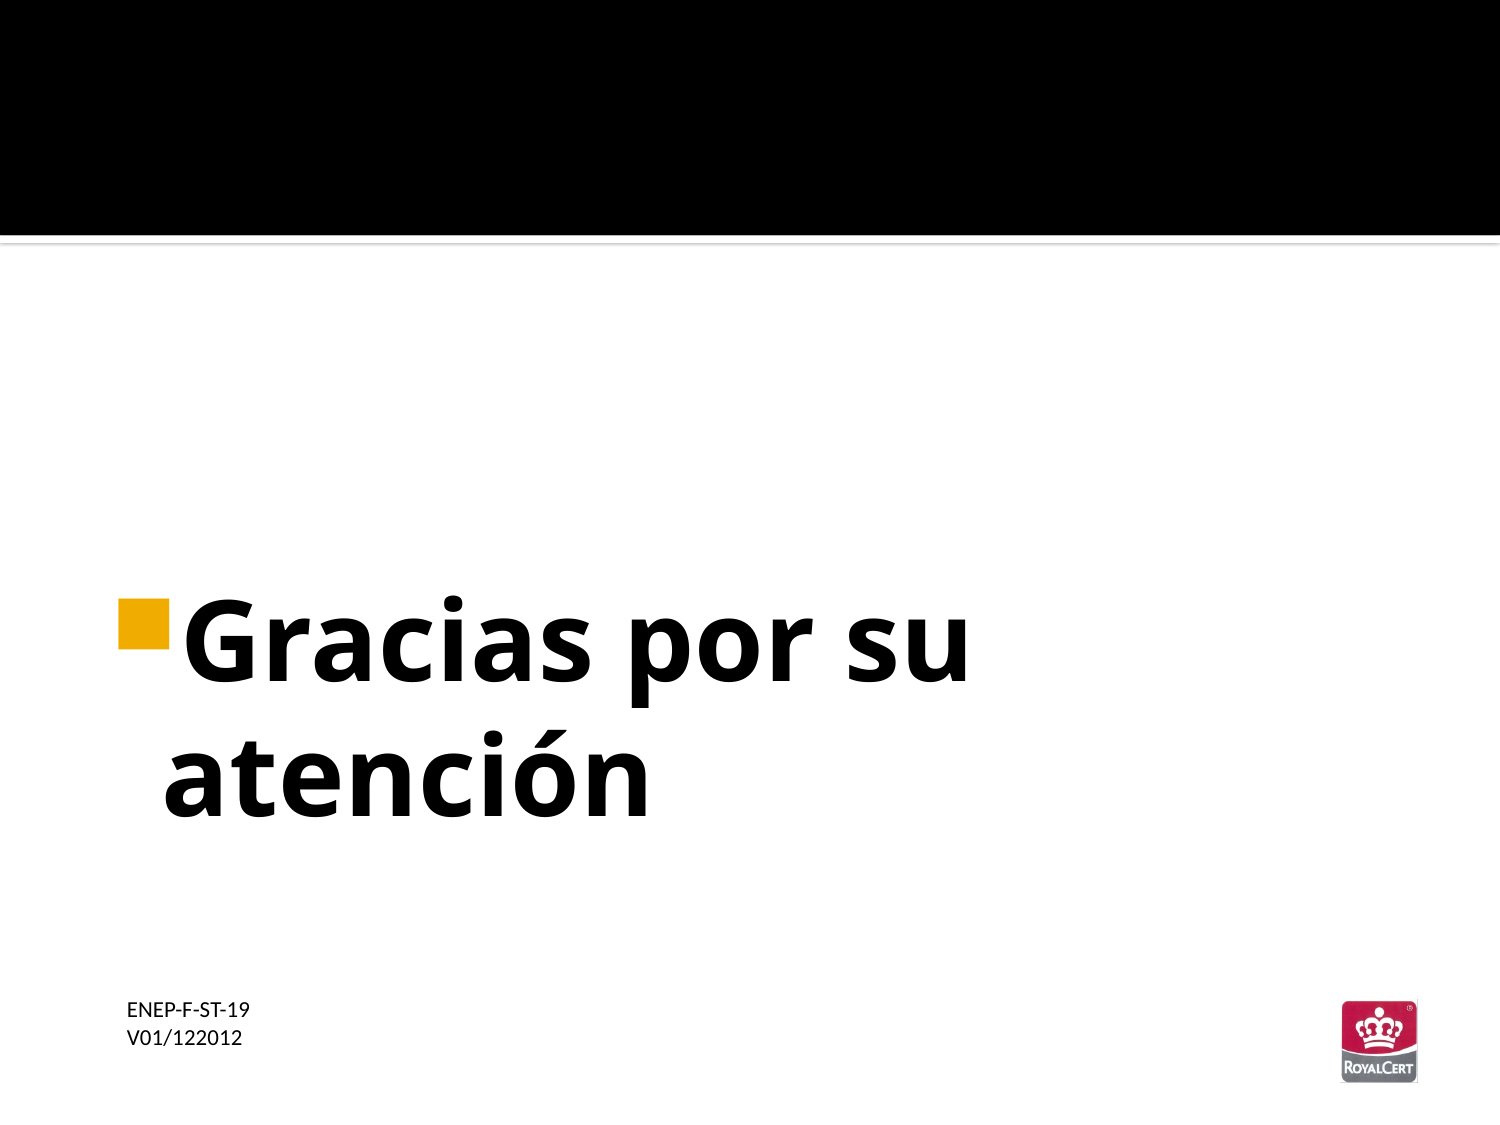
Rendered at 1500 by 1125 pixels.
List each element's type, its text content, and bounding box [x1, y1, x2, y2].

text_box Gracias por su atención [74, 291, 1425, 1050]
picture [1340, 1050, 1418, 1083]
